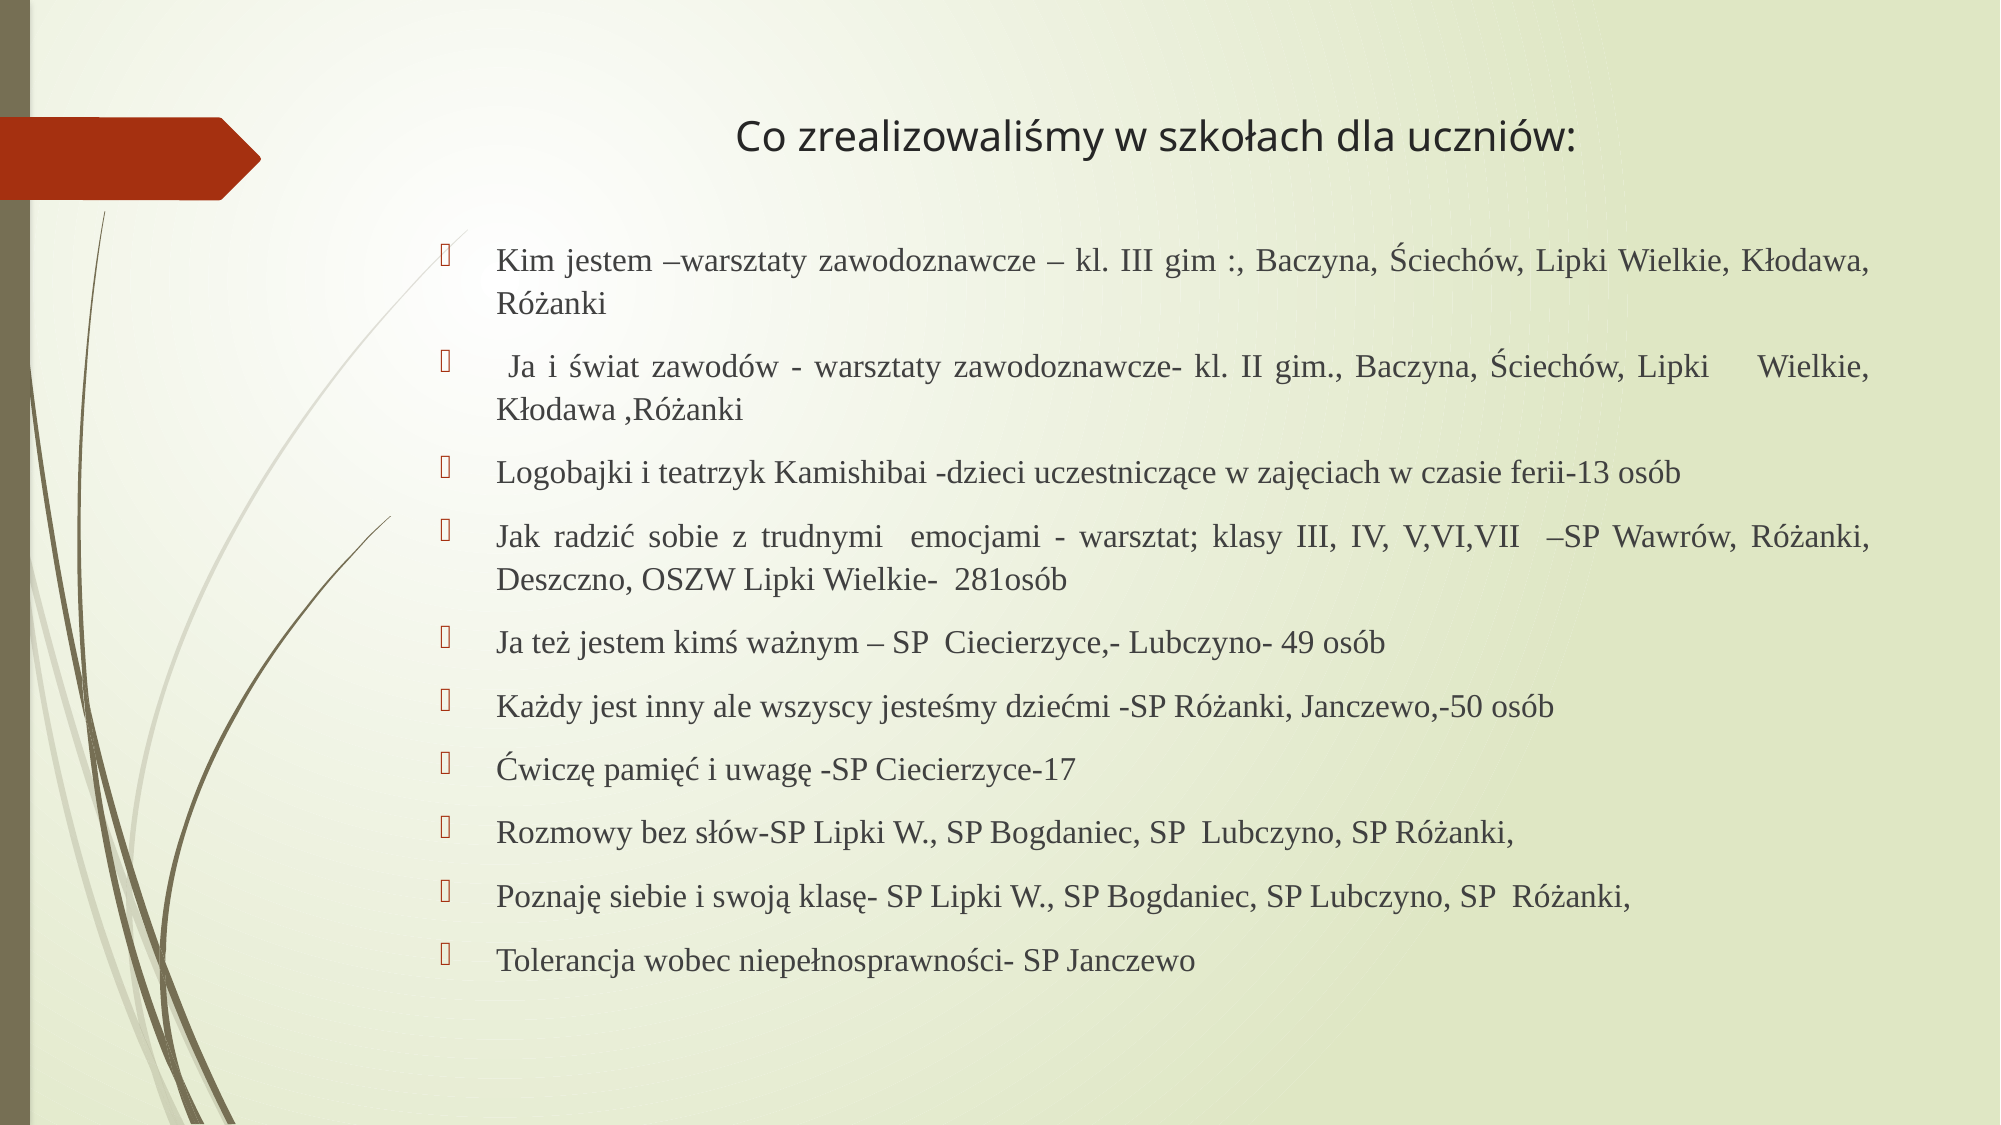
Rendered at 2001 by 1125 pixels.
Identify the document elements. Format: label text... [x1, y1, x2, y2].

list Kim jestem –warsztaty zawodoznawcze – kl. III gim :, Baczyna, Ściechów, Lipki Wielkie, Kłodawa, Różanki Ja i świat zawodów - warsztaty zawodoznawcze- kl. II gim., Baczyna, Ściechów, Lipki Wielkie, Kłodawa ,Różanki Logobajki i teatrzyk Kamishibai -dzieci uczestniczące w zajęciach w czasie ferii-13 osób Jak radzić sobie z trudnymi emocjami - warsztat; klasy III, IV, V,VI,VII –SP Wawrów, Różanki, Deszczno, OSZW Lipki Wielkie- 281osób Ja też jestem kimś ważnym – SP Ciecierzyce,- Lubczyno- 49 osób Każdy jest inny ale wszyscy jesteśmy dziećmi -SP Różanki, Janczewo,-50 osób Ćwiczę pamięć i uwagę -SP Ciecierzyce-17 Rozmowy bez słów-SP Lipki W., SP Bogdaniec, SP Lubczyno, SP Różanki, Poznaję siebie i swoją klasę- SP Lipki W., SP Bogdaniec, SP Lubczyno, SP Różanki, Tolerancja wobec niepełnosprawności- SP Janczewo [424, 228, 1888, 1042]
title Co zrealizowaliśmy w szkołach dla uczniów: [425, 102, 1888, 228]
